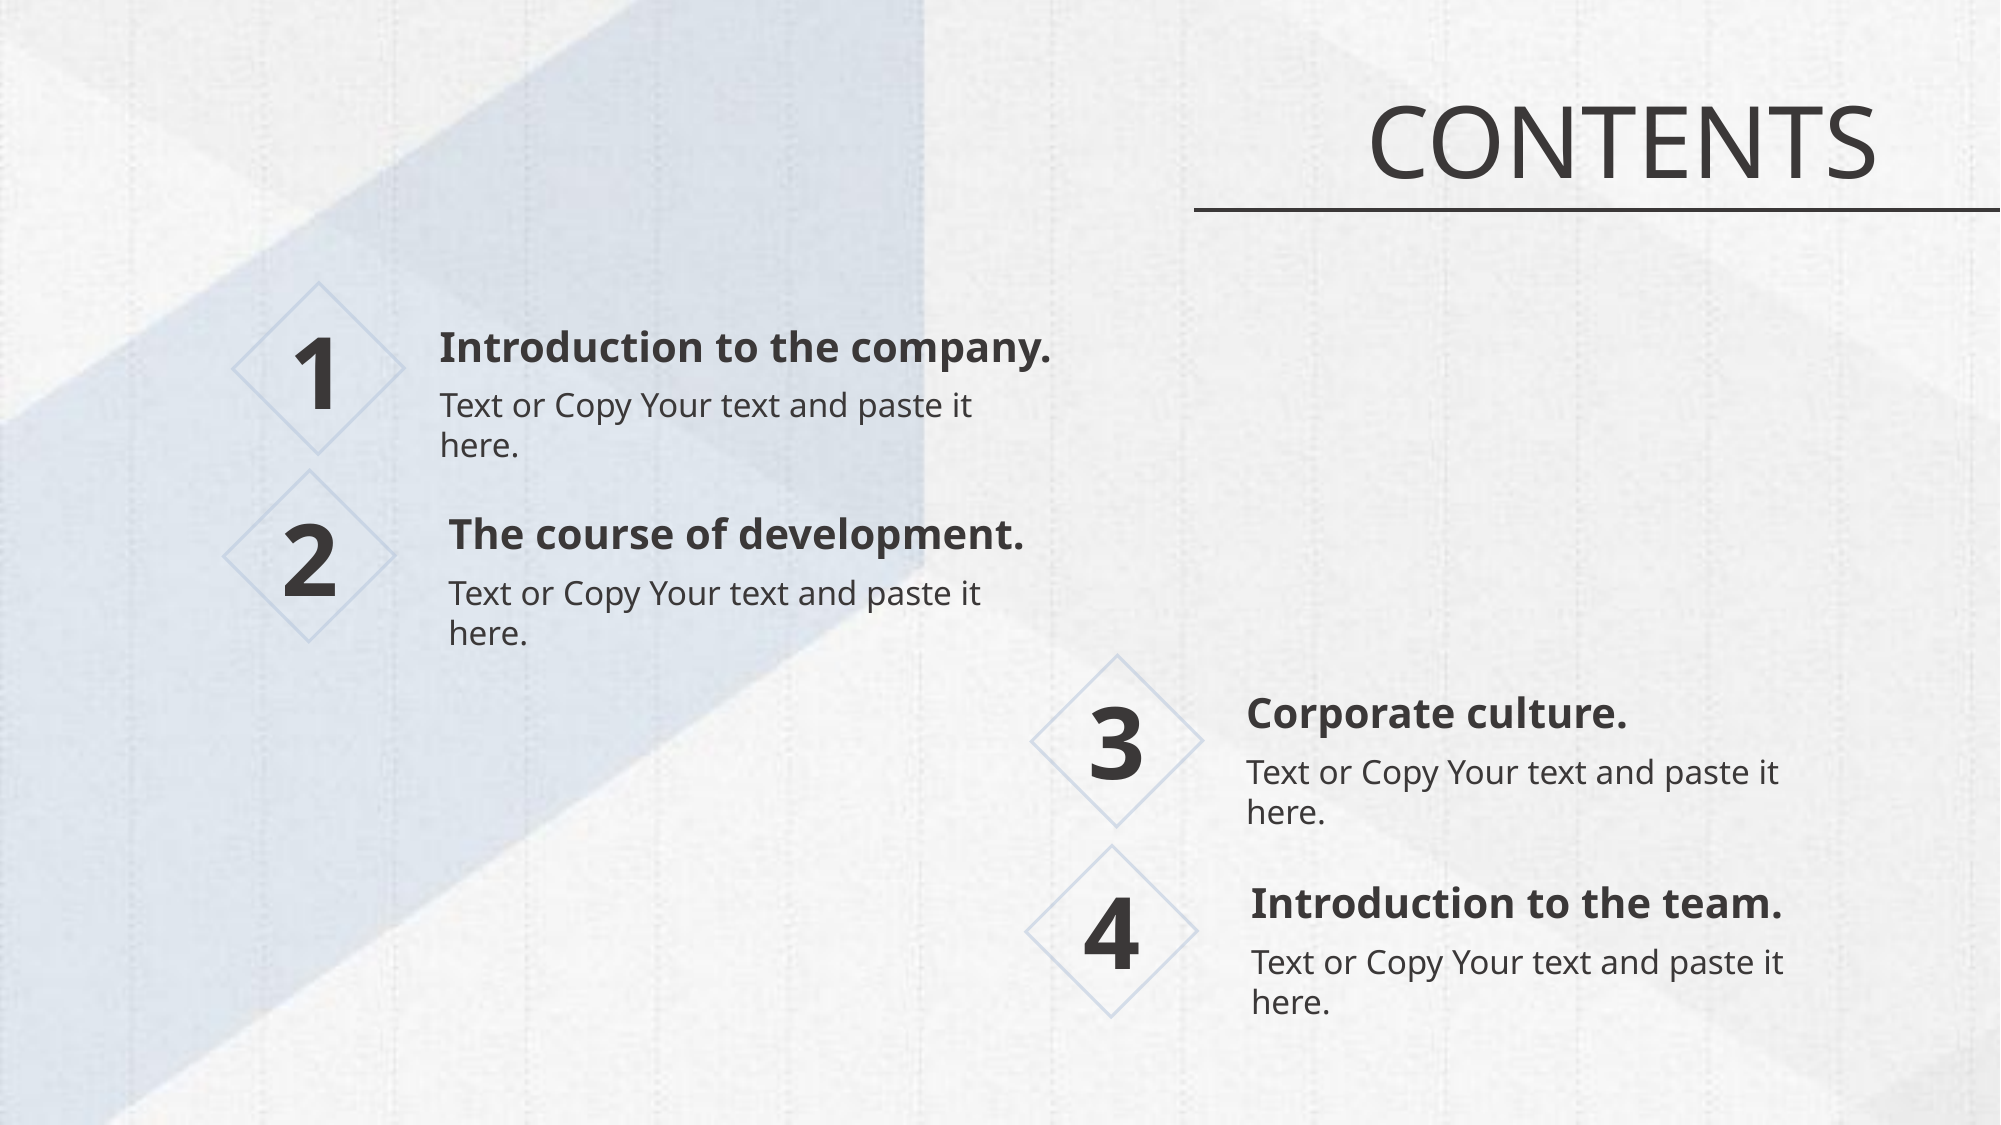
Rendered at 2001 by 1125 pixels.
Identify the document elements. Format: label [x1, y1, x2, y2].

picture [0, 0, 2000, 1125]
text_box [234, 481, 1316, 661]
text_box [1042, 664, 1862, 840]
text_box [1037, 854, 1866, 1030]
text_box [1168, 71, 2000, 211]
text_box [243, 294, 1265, 473]
